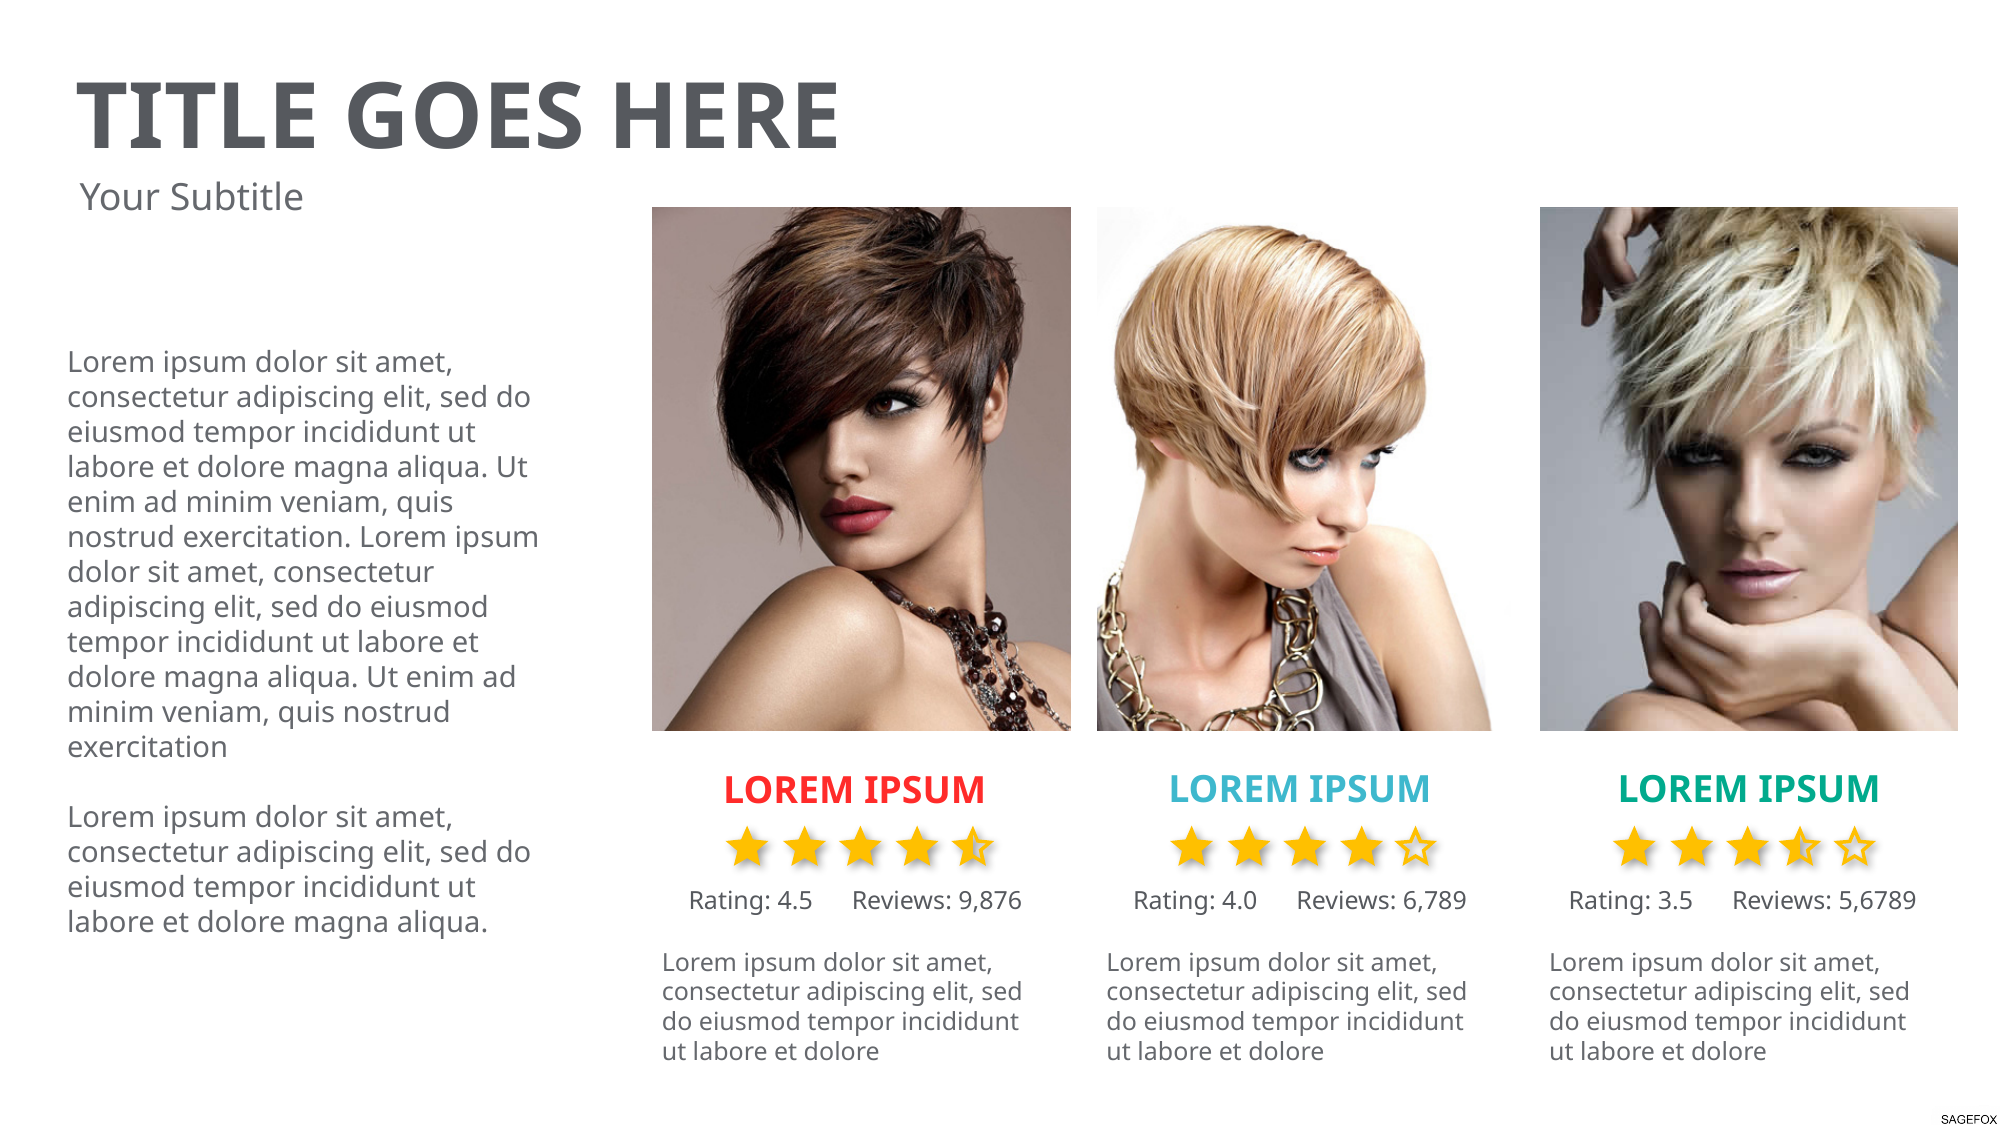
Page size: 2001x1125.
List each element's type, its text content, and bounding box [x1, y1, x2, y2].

text_box [651, 206, 1073, 733]
text_box [1095, 206, 1517, 733]
text_box [1833, 825, 1876, 866]
text_box LOREM IPSUM [1599, 760, 1899, 816]
text_box [951, 825, 995, 866]
text_box Lorem ipsum dolor sit amet, consectetur adipiscing elit, sed do eiusmod tempor incididunt ut labore et dolore [651, 940, 1060, 1071]
text_box [1340, 825, 1383, 866]
text_box [725, 825, 769, 866]
text_box Rating: 4.5 Reviews: 9,876 [651, 877, 1060, 922]
text_box Lorem ipsum dolor sit amet, consectetur adipiscing elit, sed do eiusmod tempor incididunt ut labore et dolore [1096, 940, 1504, 1071]
text_box [1670, 825, 1714, 866]
text_box [1227, 825, 1271, 866]
text_box [1612, 825, 1656, 866]
text_box Lorem ipsum dolor sit amet, consectetur adipiscing elit, sed do eiusmod tempor incididunt ut labore et dolore [1539, 940, 1947, 1071]
text_box [1394, 825, 1437, 866]
picture [1938, 1114, 1999, 1125]
text_box [838, 825, 882, 866]
text_box LOREM IPSUM [1150, 760, 1450, 816]
text_box [1170, 825, 1213, 866]
text_box Rating: 3.5 Reviews: 5,6789 [1539, 877, 1947, 922]
text_box [1726, 825, 1769, 866]
text_box Rating: 4.0 Reviews: 6,789 [1096, 877, 1504, 922]
text_box [1778, 825, 1822, 866]
text_box [1283, 825, 1327, 866]
text_box [898, 827, 939, 866]
text_box [783, 825, 826, 866]
text_box [1538, 206, 1960, 733]
text_box Lorem ipsum dolor sit amet, consectetur adipiscing elit, sed do eiusmod tempor incididunt ut labore et dolore magna aliqua. Ut enim ad minim veniam, quis nostrud exercitation. Lorem ipsum dolor sit amet, consectetur adipiscing elit, sed do eiusmod tempor incididunt ut labore et dolore magna aliqua. Ut enim ad minim veniam, quis nostrud exercitation Lorem ipsum dolor sit amet, consectetur adipiscing elit, sed do eiusmod tempor incididunt ut labore et dolore magna aliqua. [52, 336, 575, 946]
text_box LOREM IPSUM [704, 760, 1005, 816]
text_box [60, 49, 1020, 227]
